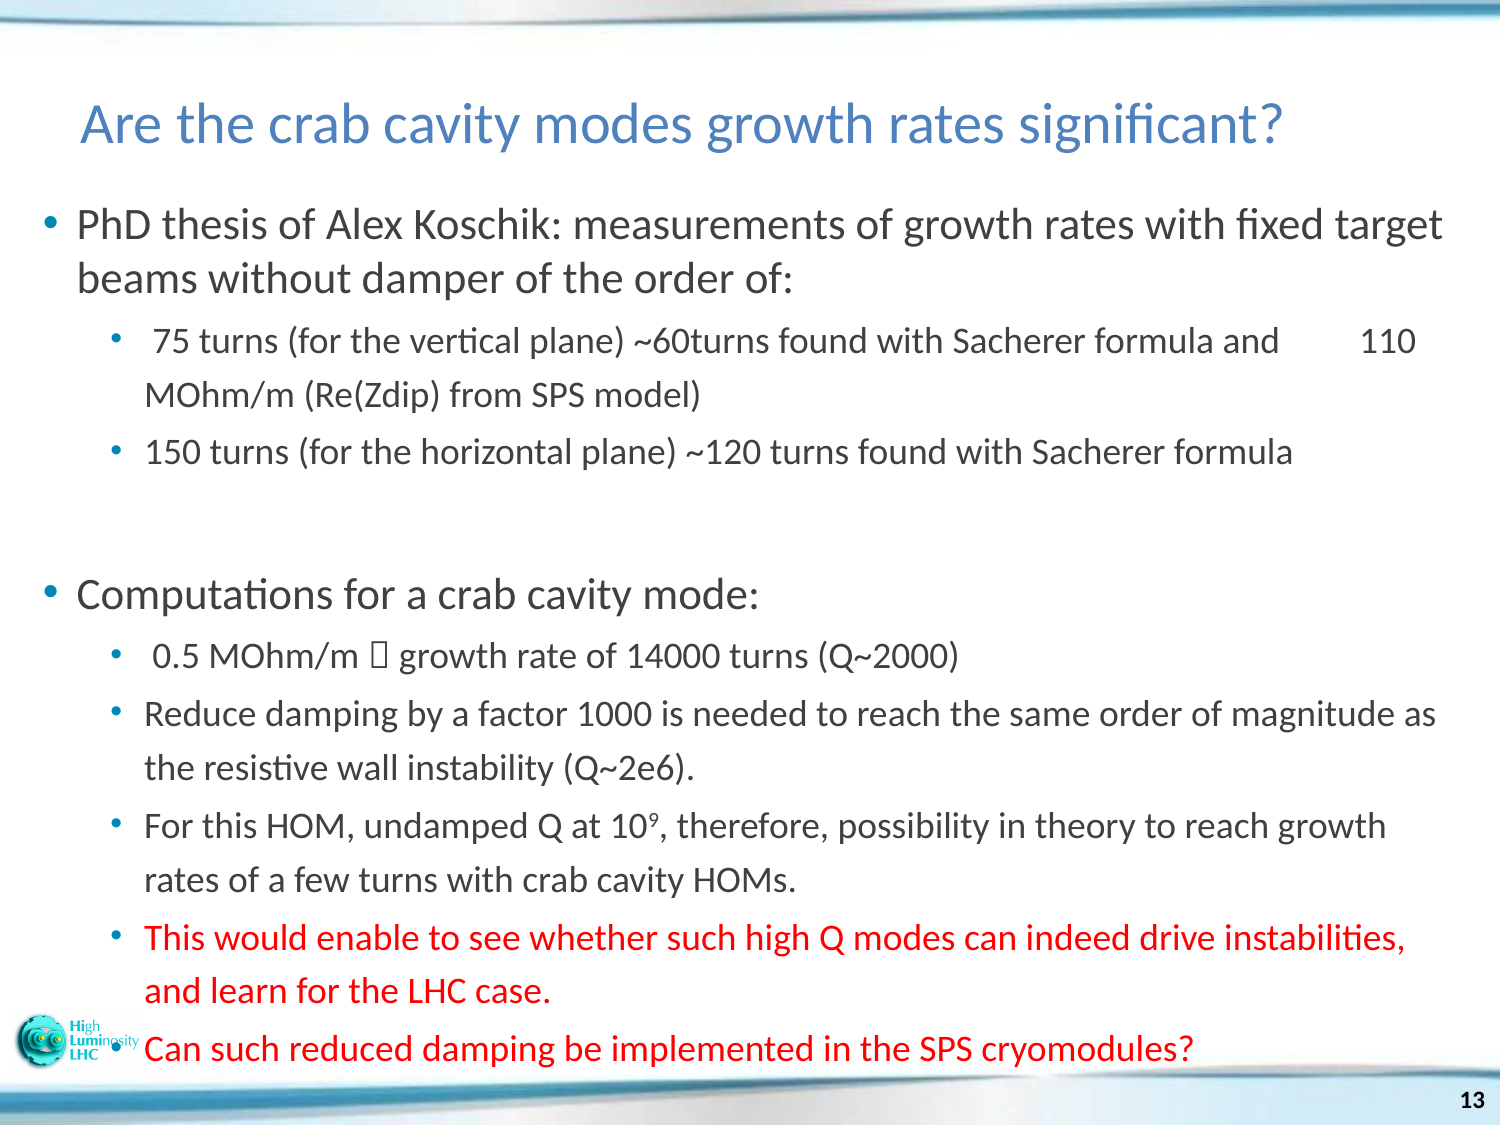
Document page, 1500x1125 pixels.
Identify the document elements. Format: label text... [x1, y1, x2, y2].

list PhD thesis of Alex Koschik: measurements of growth rates with fixed target beams without damper of the order of: 75 turns (for the vertical plane) ~60turns found with Sacherer formula and 110 MOhm/m (Re(Zdip) from SPS model) 150 turns (for the horizontal plane) ~120 turns found with Sacherer formula Computations for a crab cavity mode: 0.5 MOhm/m  growth rate of 14000 turns (Q~2000) Reduce damping by a factor 1000 is needed to reach the same order of magnitude as the resistive wall instability (Q~2e6). For this HOM, undamped Q at 109, therefore, possibility in theory to reach growth rates of a few turns with crab cavity HOMs. This would enable to see whether such high Q modes can indeed drive instabilities, and learn for the LHC case. Can such reduced damping be implemented in the SPS cryomodules? [27, 195, 1479, 1073]
title Are the crab cavity modes growth rates significant? [75, 45, 1425, 195]
footer [512, 1035, 988, 1096]
picture [0, 0, 1500, 1125]
slide_number 13 [1425, 1072, 1500, 1125]
